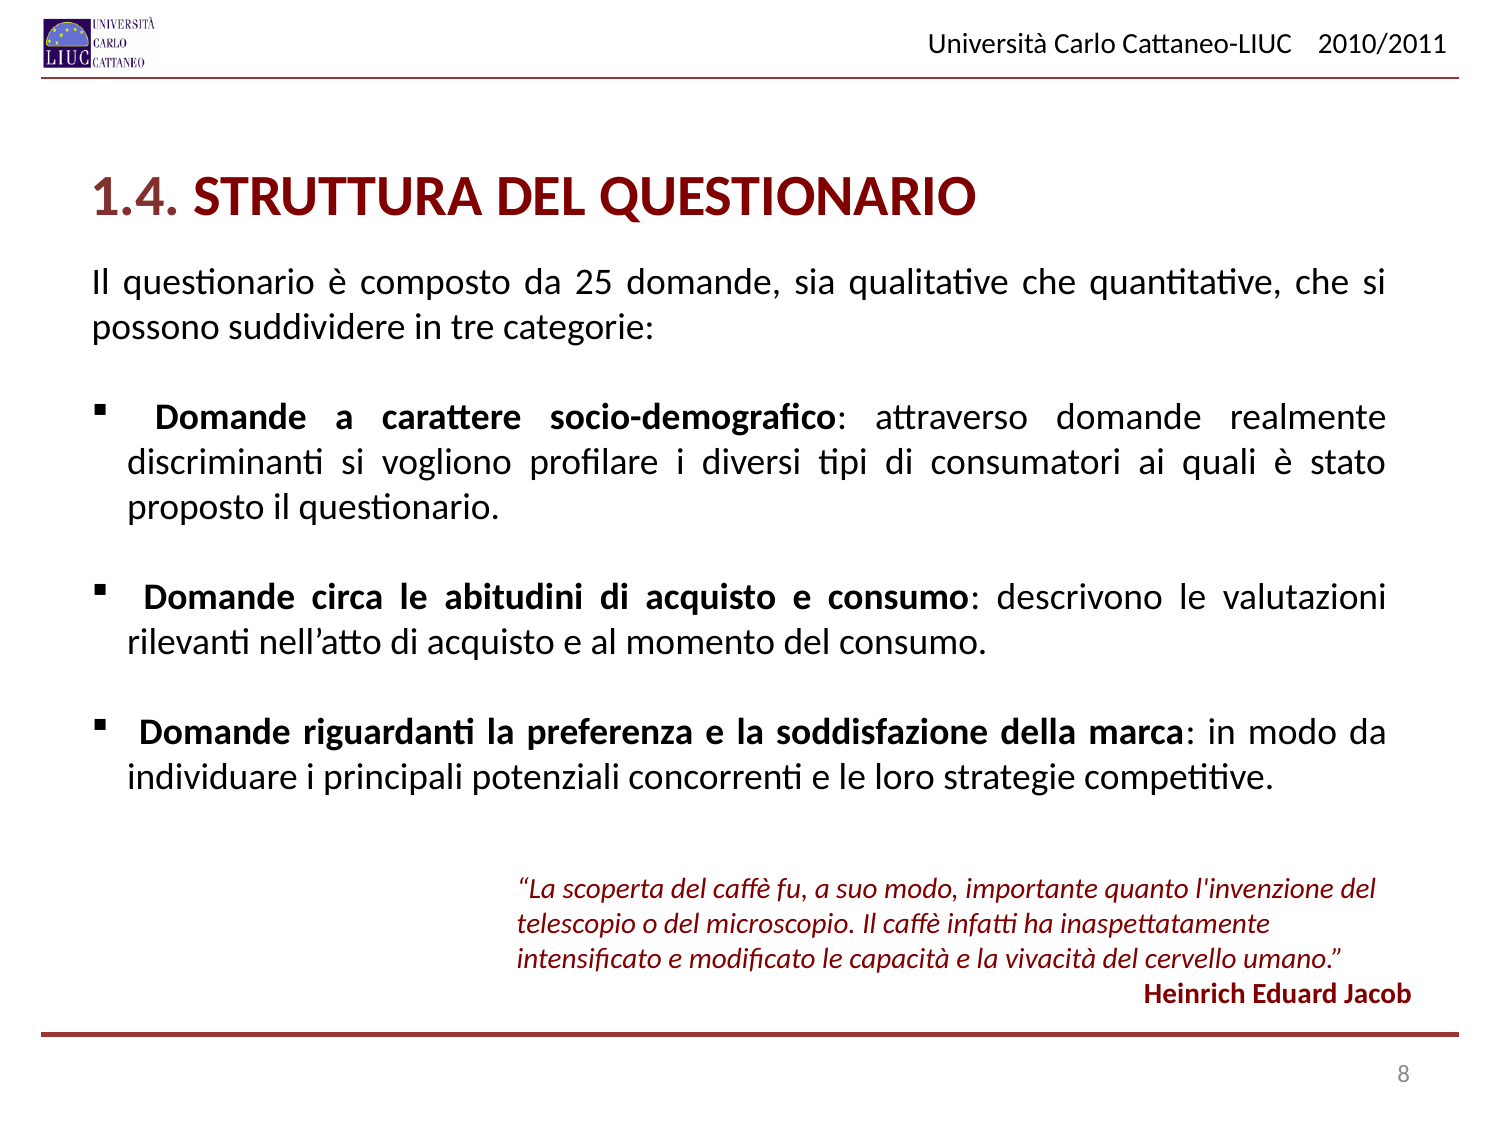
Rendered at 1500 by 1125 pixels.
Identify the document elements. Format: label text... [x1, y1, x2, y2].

text_box 1.4. STRUTTURA DEL QUESTIONARIO [62, 149, 1400, 235]
picture [40, 16, 157, 70]
text_box Università Carlo Cattaneo-LIUC 2010/2011 [809, 16, 1500, 102]
slide_number 8 [1074, 1044, 1425, 1103]
text_box Il questionario è composto da 25 domande, sia qualitative che quantitative, che si possono suddividere in tre categorie: Domande a carattere socio-demografico: attraverso domande realmente discriminanti si vogliono profilare i diversi tipi di consumatori ai quali è stato proposto il questionario. Domande circa le abitudini di acquisto e consumo: descrivono le valutazioni rilevanti nell’atto di acquisto e al momento del consumo. Domande riguardanti la preferenza e la soddisfazione della marca: in modo da individuare i principali potenziali concorrenti e le loro strategie competitive. [76, 249, 1402, 805]
text_box “La scoperta del caffè fu, a suo modo, importante quanto l'invenzione del telescopio o del microscopio. Il caffè infatti ha inaspettatamente intensificato e modificato le capacità e la vivacità del cervello umano.” Heinrich Eduard Jacob [501, 862, 1427, 1017]
